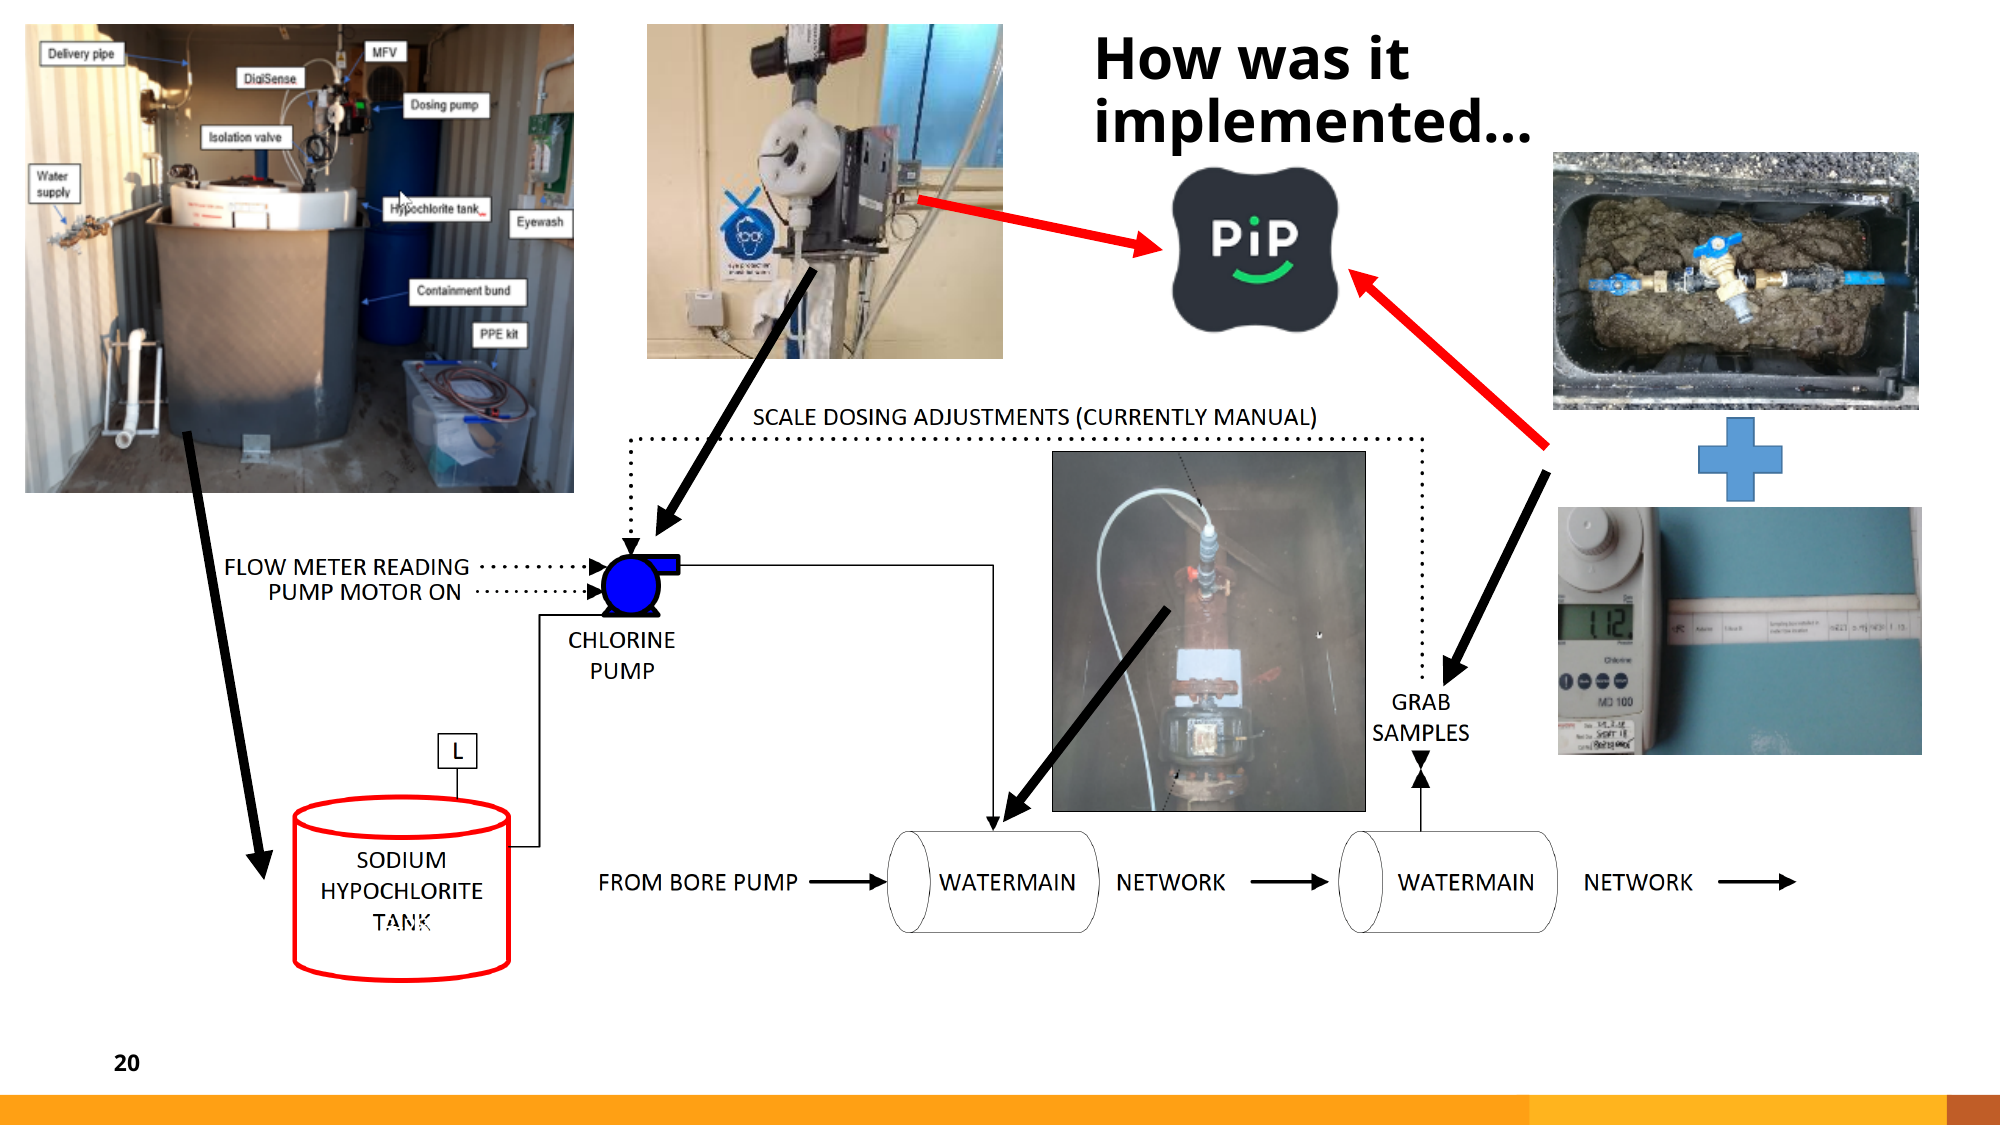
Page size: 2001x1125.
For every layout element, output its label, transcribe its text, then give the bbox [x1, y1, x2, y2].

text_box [1348, 268, 1547, 448]
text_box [1443, 471, 1547, 687]
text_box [186, 431, 265, 881]
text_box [1002, 608, 1168, 823]
picture [1162, 157, 1349, 343]
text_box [655, 268, 814, 537]
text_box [918, 199, 1163, 251]
slide_number 20 [114, 1035, 234, 1080]
picture [24, 24, 1922, 1033]
picture [647, 24, 1004, 359]
title How was it implemented… [1093, 44, 1814, 140]
